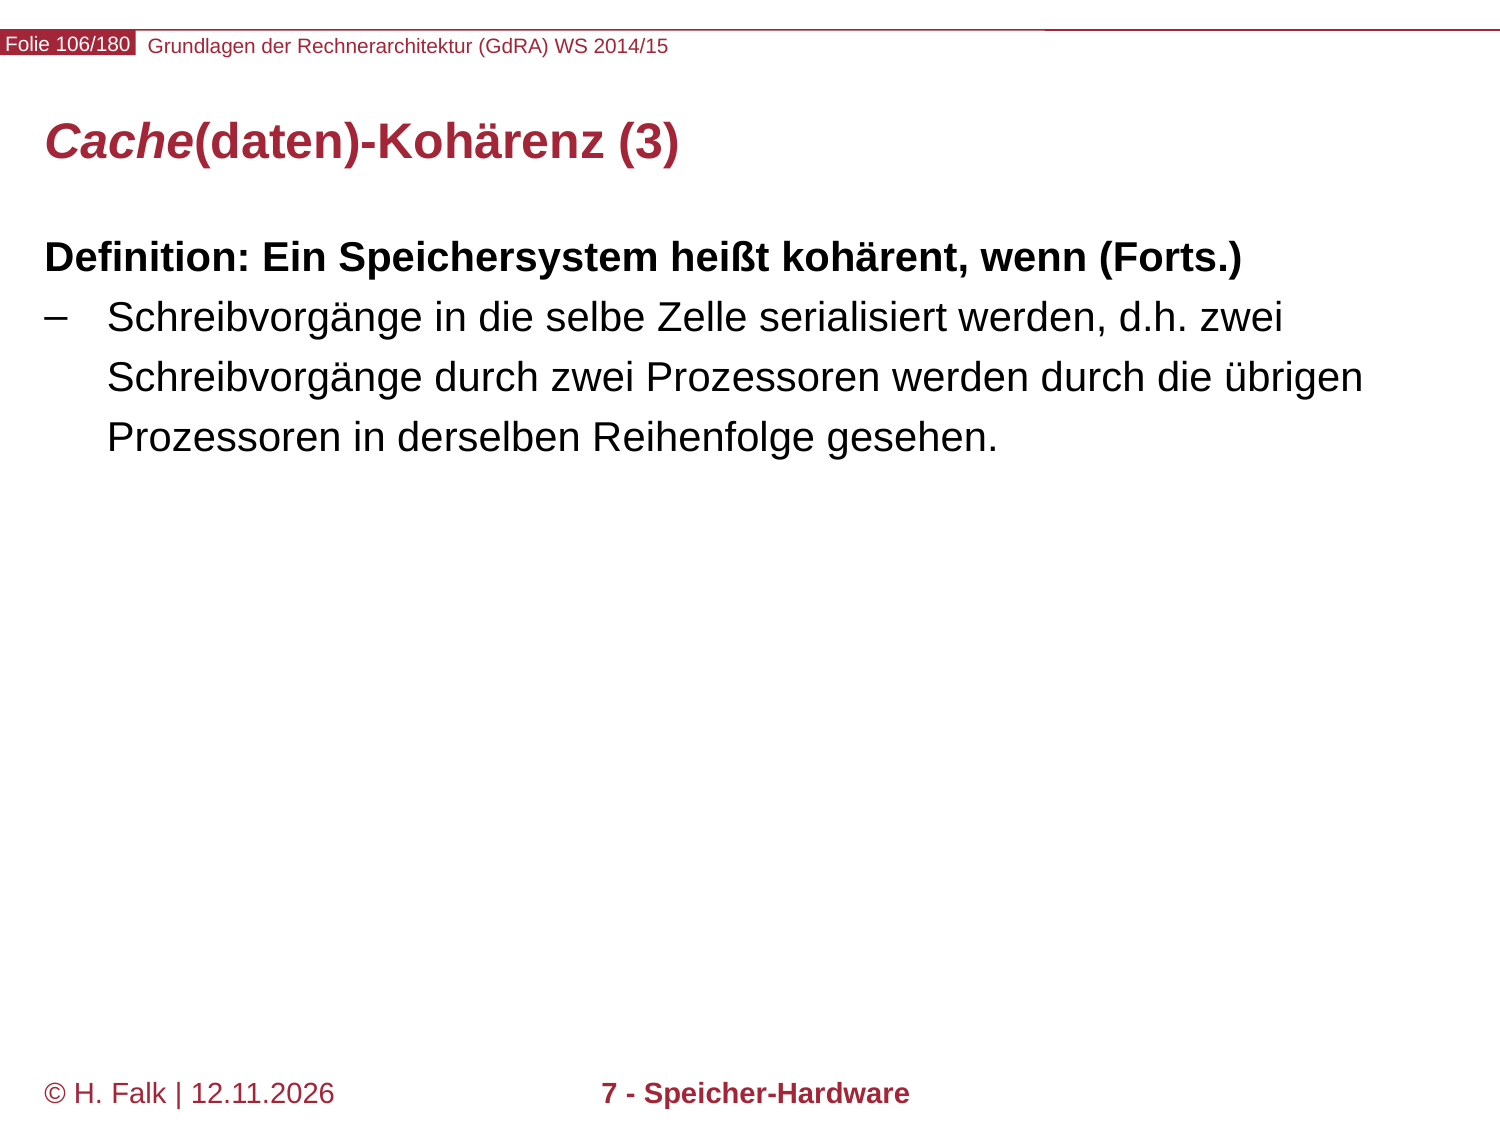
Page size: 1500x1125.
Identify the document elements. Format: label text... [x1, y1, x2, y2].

title Cache(daten)-Kohärenz (3) [29, 90, 1471, 198]
footer 7 - Speicher-Hardware [301, 1066, 1211, 1125]
list Definition: Ein Speichersystem heißt kohärent, wenn (Forts.) Schreibvorgänge in die selbe Zelle serialisiert werden, d.h. zwei Schreibvorgänge durch zwei Prozessoren werden durch die übrigen Prozessoren in derselben Reihenfolge gesehen. [29, 227, 1471, 1047]
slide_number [29, 1066, 301, 1125]
